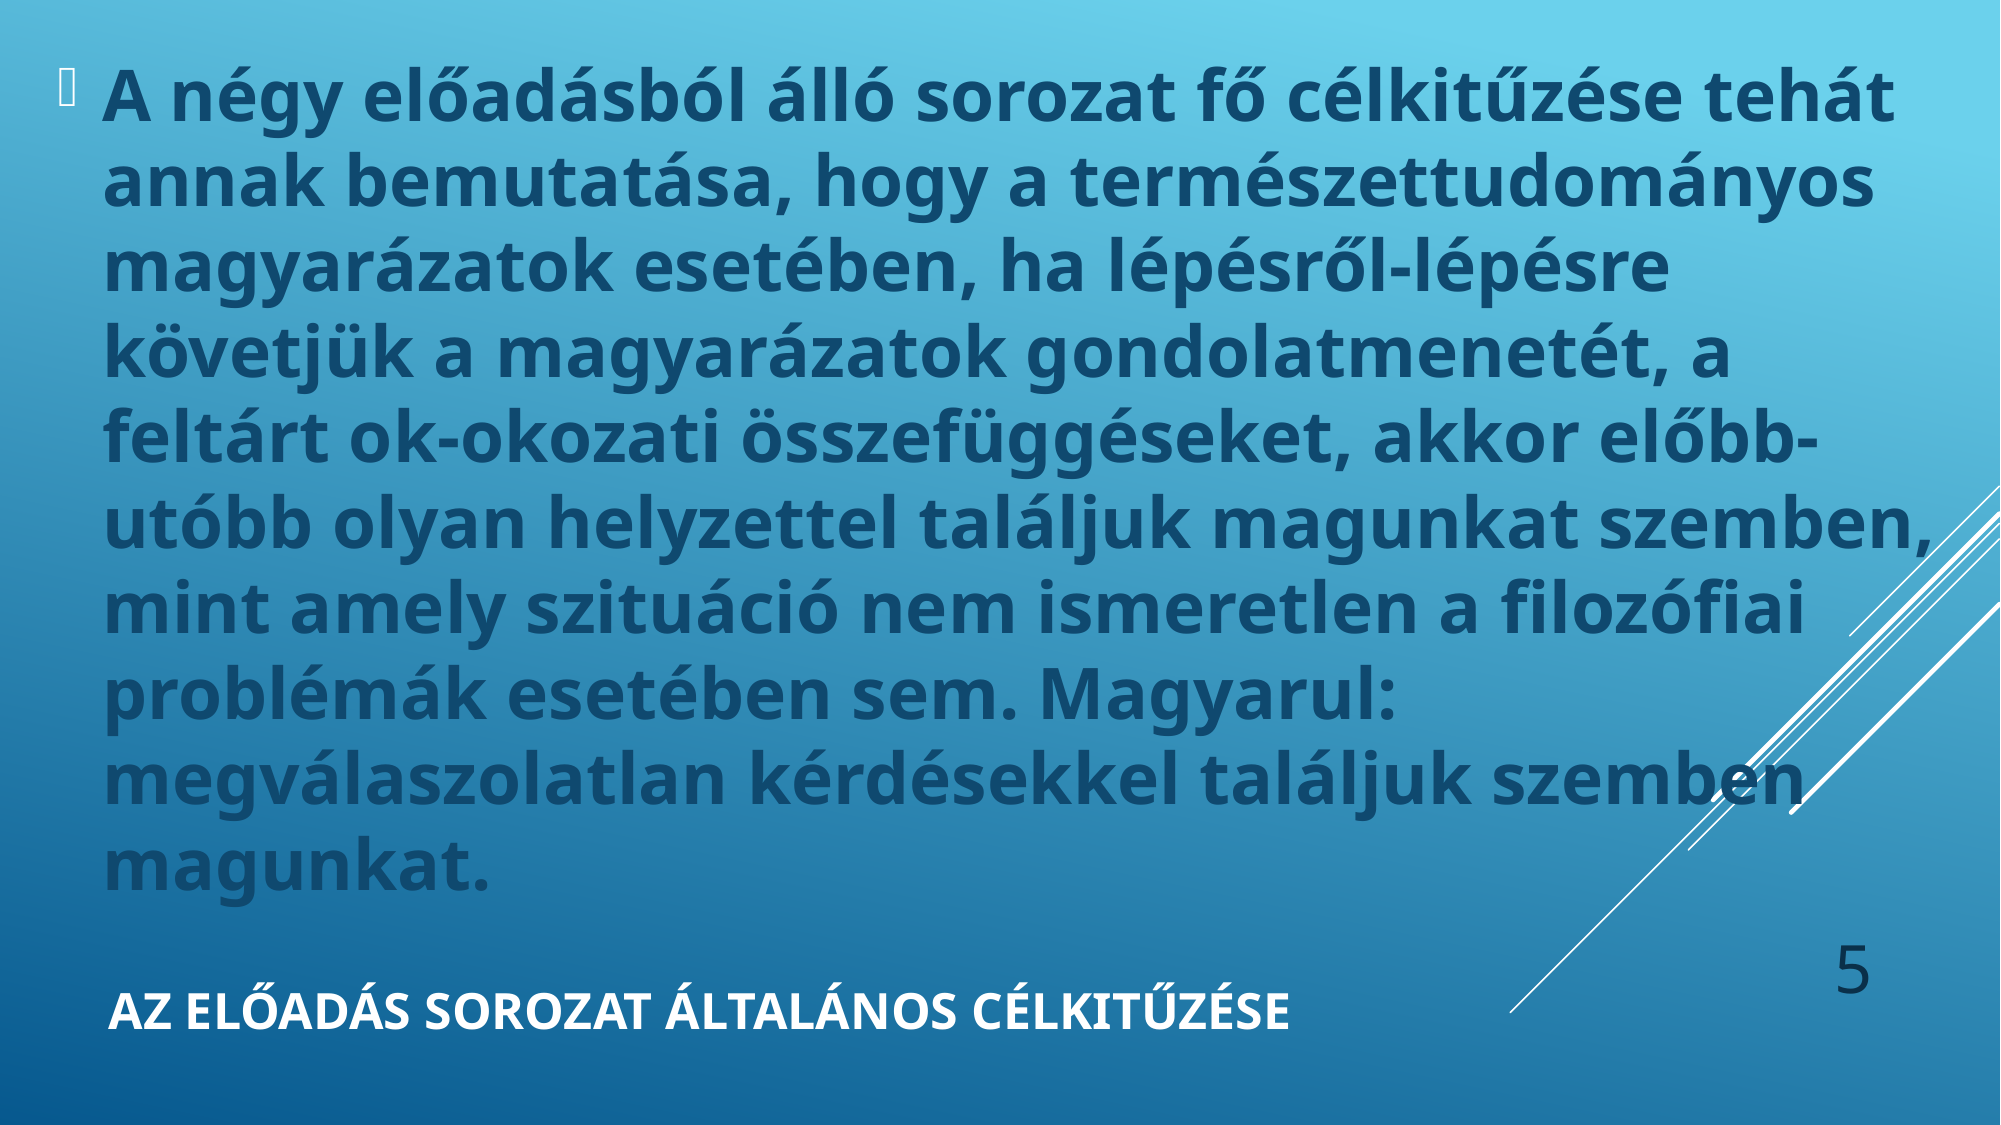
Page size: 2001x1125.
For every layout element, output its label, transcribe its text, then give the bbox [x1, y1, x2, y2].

slide_number 5 [1700, 915, 1888, 1025]
list A négy előadásból álló sorozat fő célkitűzése tehát annak bemutatása, hogy a természettudományos magyarázatok esetében, ha lépésről-lépésre követjük a magyarázatok gondolatmenetét, a feltárt ok-okozati összefüggéseket, akkor előbb-utóbb olyan helyzettel találjuk magunkat szemben, mint amely szituáció nem ismeretlen a filozófiai problémák esetében sem. Magyarul: megválaszolatlan kérdésekkel találjuk szemben magunkat. [42, 42, 1956, 929]
title AZ ELŐADÁS SOROZAT ÁLTALÁNOS CÉLKITŰZÉSE [93, 956, 1956, 1062]
